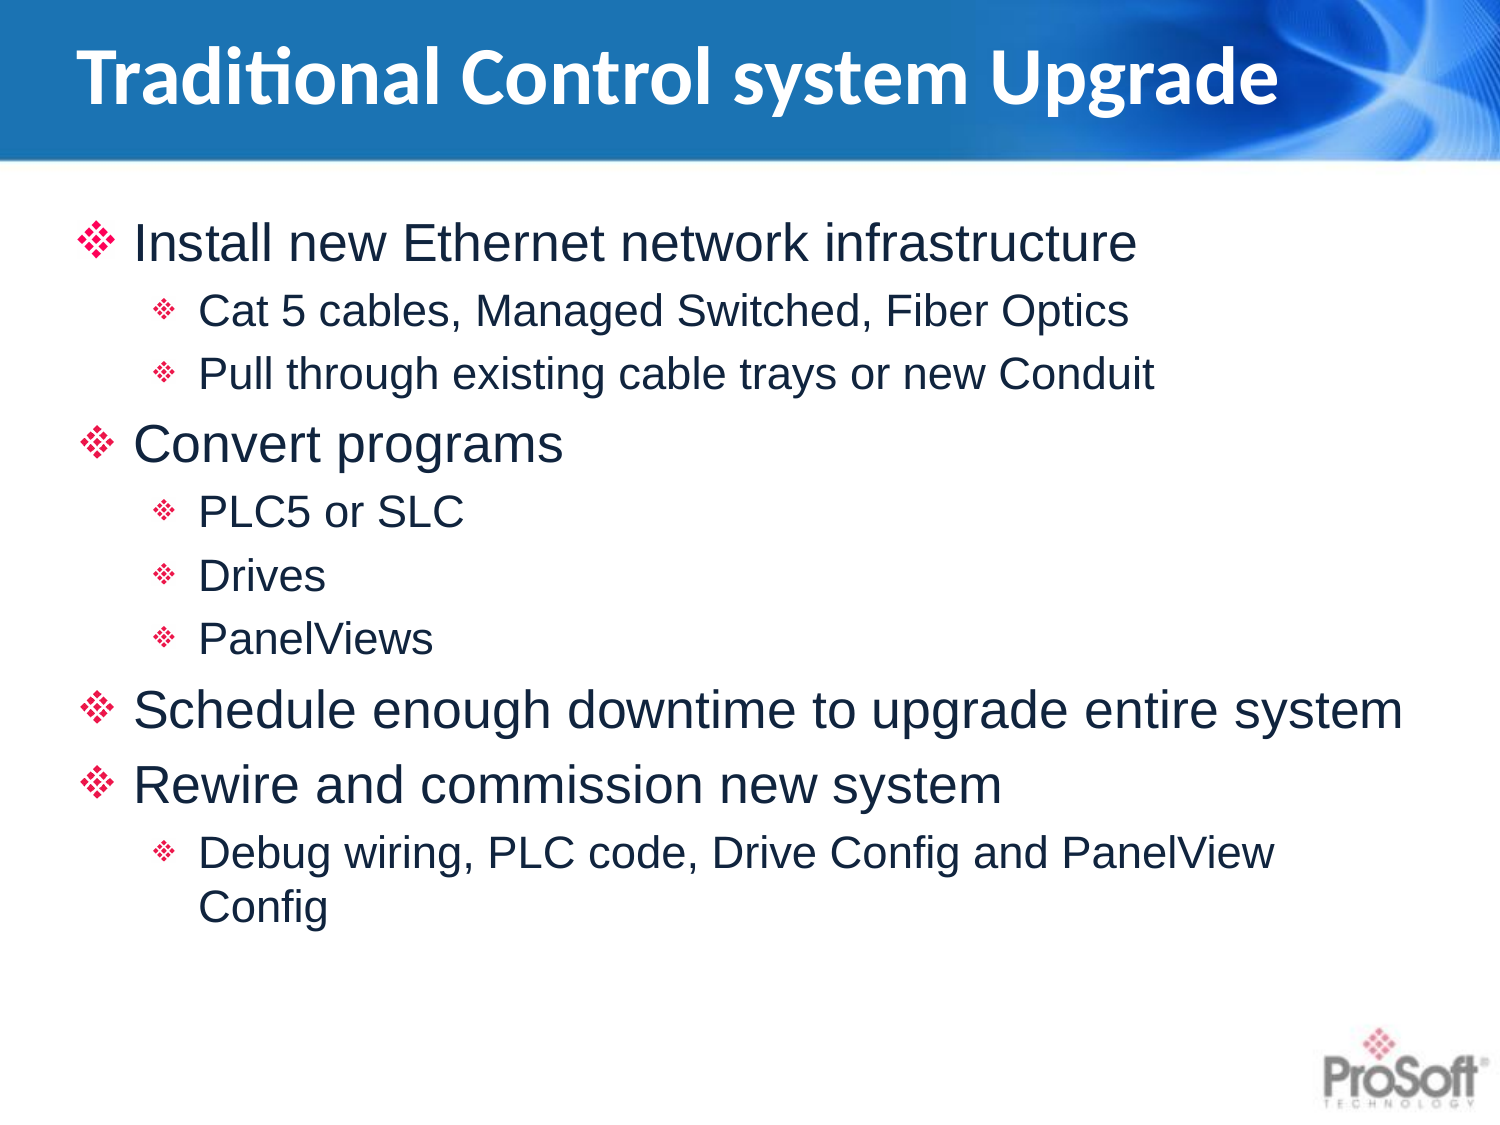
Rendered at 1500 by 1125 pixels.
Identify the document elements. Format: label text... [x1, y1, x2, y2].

title Traditional Control system Upgrade [61, 14, 1375, 150]
picture [0, 0, 1500, 1125]
list Install new Ethernet network infrastructure Cat 5 cables, Managed Switched, Fiber Optics Pull through existing cable trays or new Conduit Convert programs PLC5 or SLC Drives PanelViews Schedule enough downtime to upgrade entire system Rewire and commission new system Debug wiring, PLC code, Drive Config and PanelView Config [62, 199, 1426, 1006]
